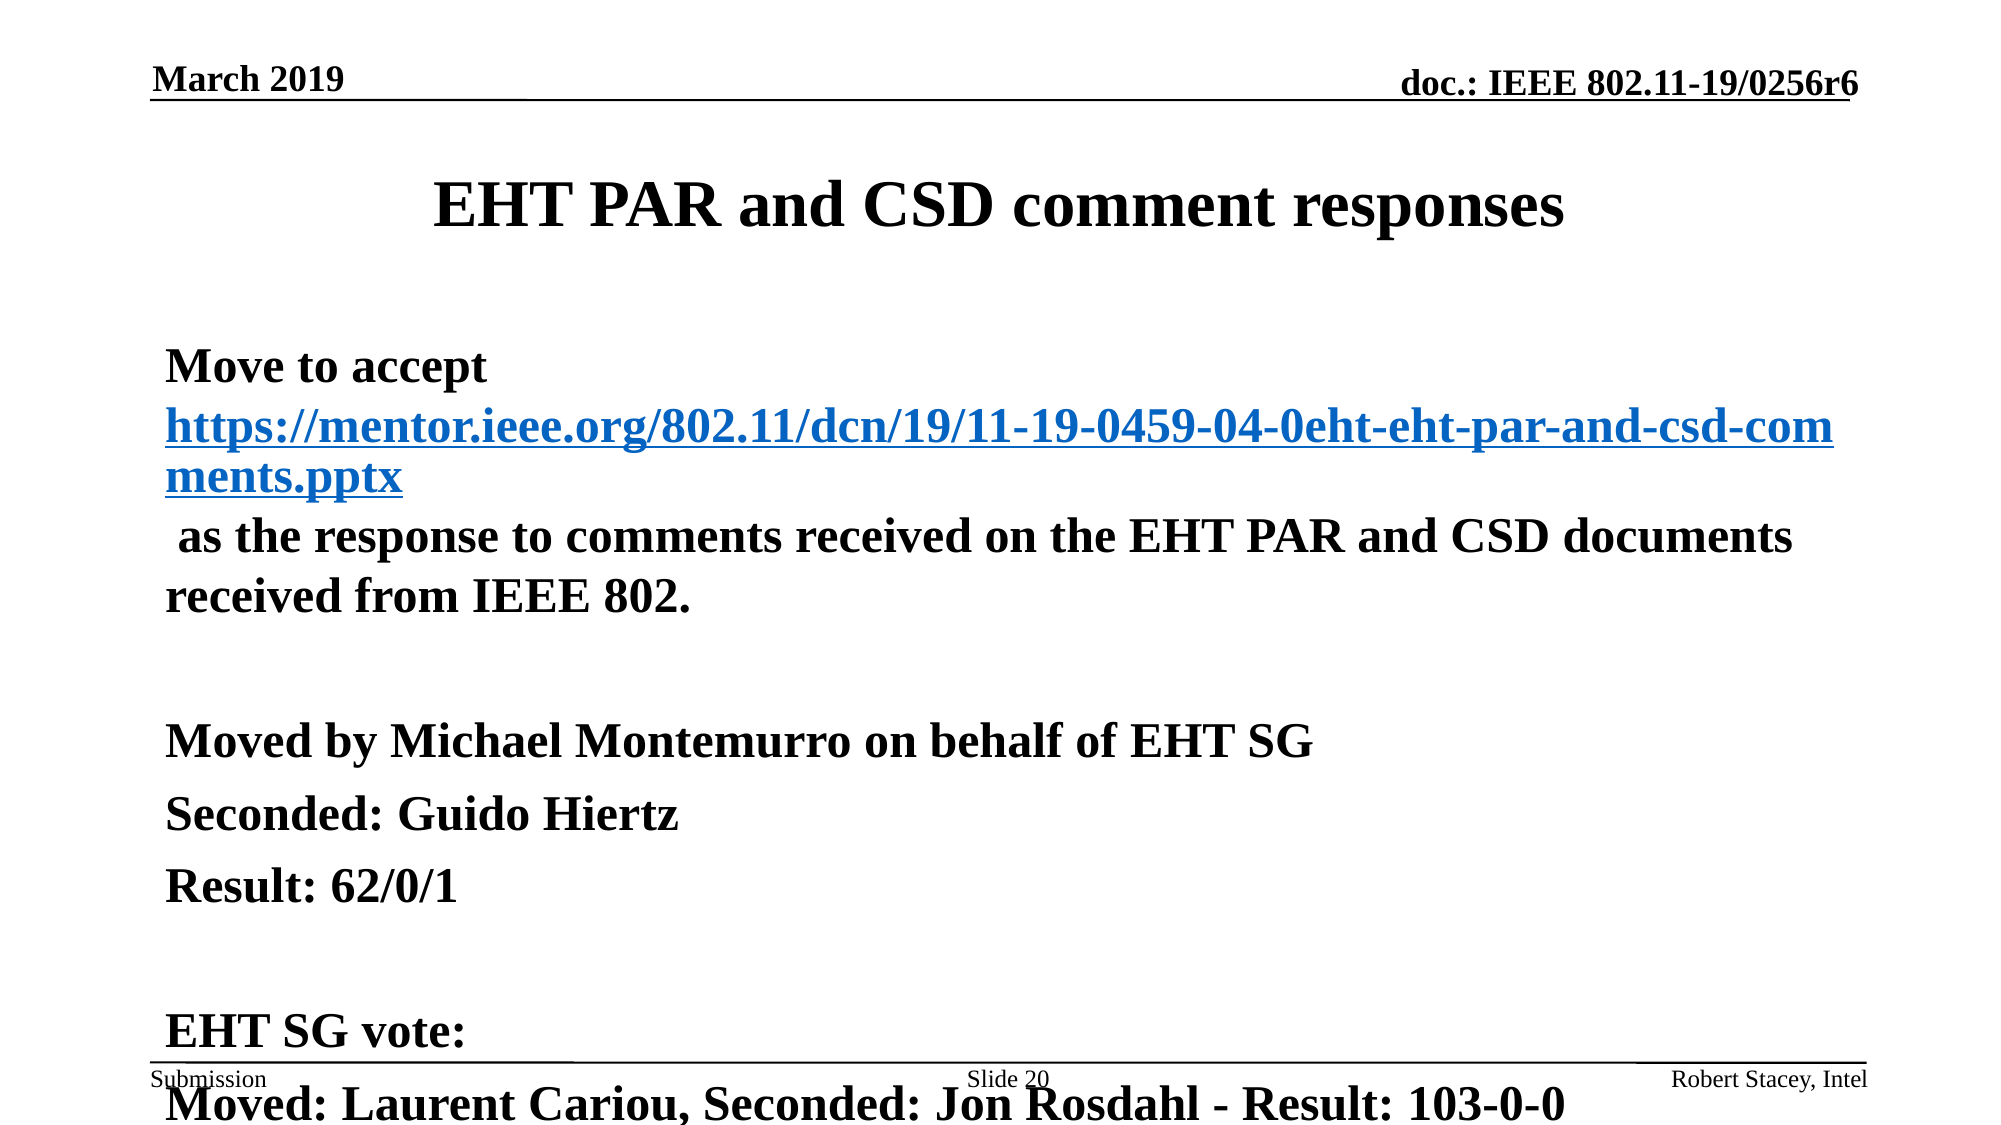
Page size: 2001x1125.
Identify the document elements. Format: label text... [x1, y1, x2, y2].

footer Robert Stacey, Intel [1171, 1061, 1869, 1093]
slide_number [152, 54, 563, 100]
slide_number Slide 20 [950, 1061, 1067, 1123]
list Move to accept https://mentor.ieee.org/802.11/dcn/19/11-19-0459-04-0eht-eht-par-and-csd-comments.pptx as the response to comments received on the EHT PAR and CSD documents received from IEEE 802. Moved by Michael Montemurro on behalf of EHT SG Seconded: Guido Hiertz Result: 62/0/1 EHT SG vote: Moved: Laurent Cariou, Seconded: Jon Rosdahl - Result: 103-0-0 [149, 324, 1850, 1000]
title EHT PAR and CSD comment responses [149, 112, 1850, 288]
